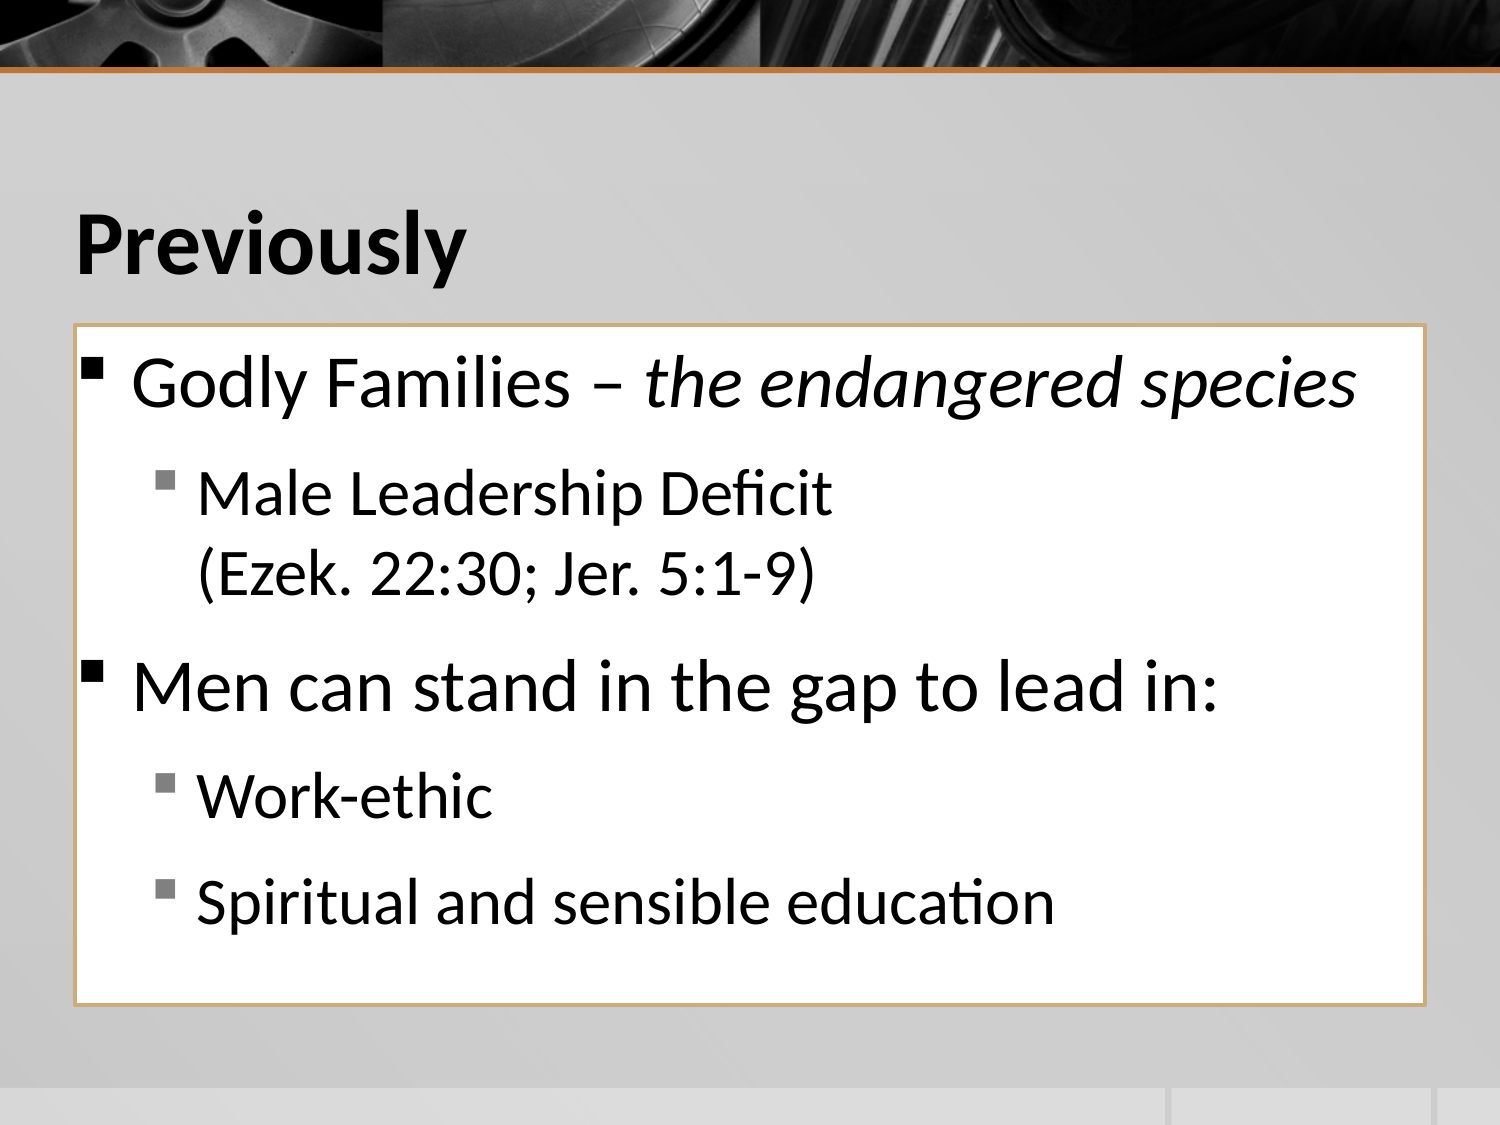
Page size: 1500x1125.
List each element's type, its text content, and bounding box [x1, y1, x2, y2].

title Previously [75, 162, 1425, 313]
list Godly Families – the endangered species Male Leadership Deficit (Ezek. 22:30; Jer. 5:1-9) Men can stand in the gap to lead in: Work-ethic Spiritual and sensible education [73, 323, 1427, 1007]
picture [0, 0, 1500, 67]
